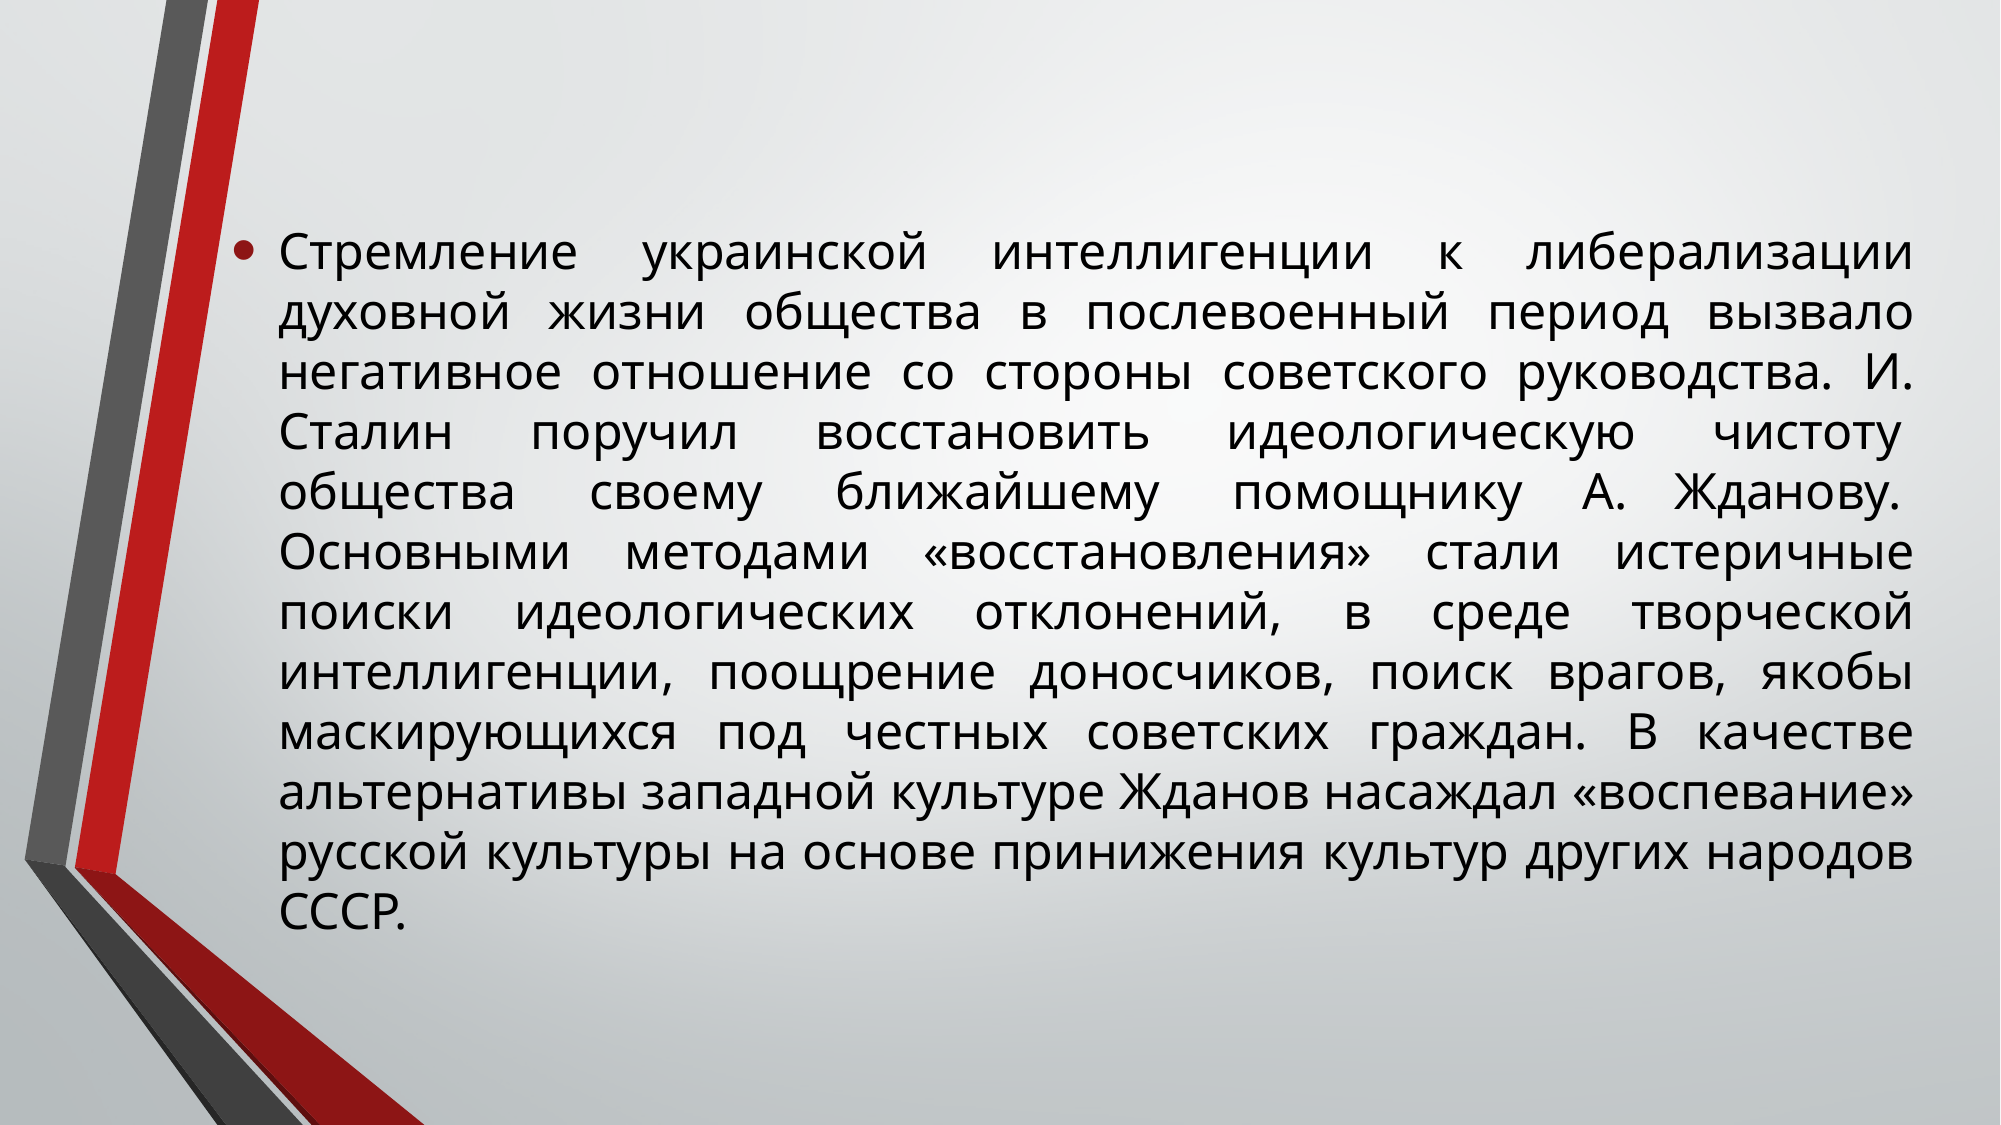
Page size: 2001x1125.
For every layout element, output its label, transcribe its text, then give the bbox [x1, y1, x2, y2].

list Стремление украинской интеллигенции к либерализации духовной жиз­ни общества в послевоенный период вызвало негативное отношение со сторо­ны советского руководства. И. Сталин поручил восстановить идеологическую чистоту общества своему ближайшему помощнику А. Жданову. Основными методами «восстановления» стали истеричные поиски идеологических отклонений, в среде творческой интеллигенции, поощрение доносчиков, поиск врагов, якобы маскирующихся под честных советских граждан. В качестве альтернативы западной культуре Жданов насаждал «воспевание» русской культуры на основе принижения культур других народов СССР. [216, 221, 1931, 938]
